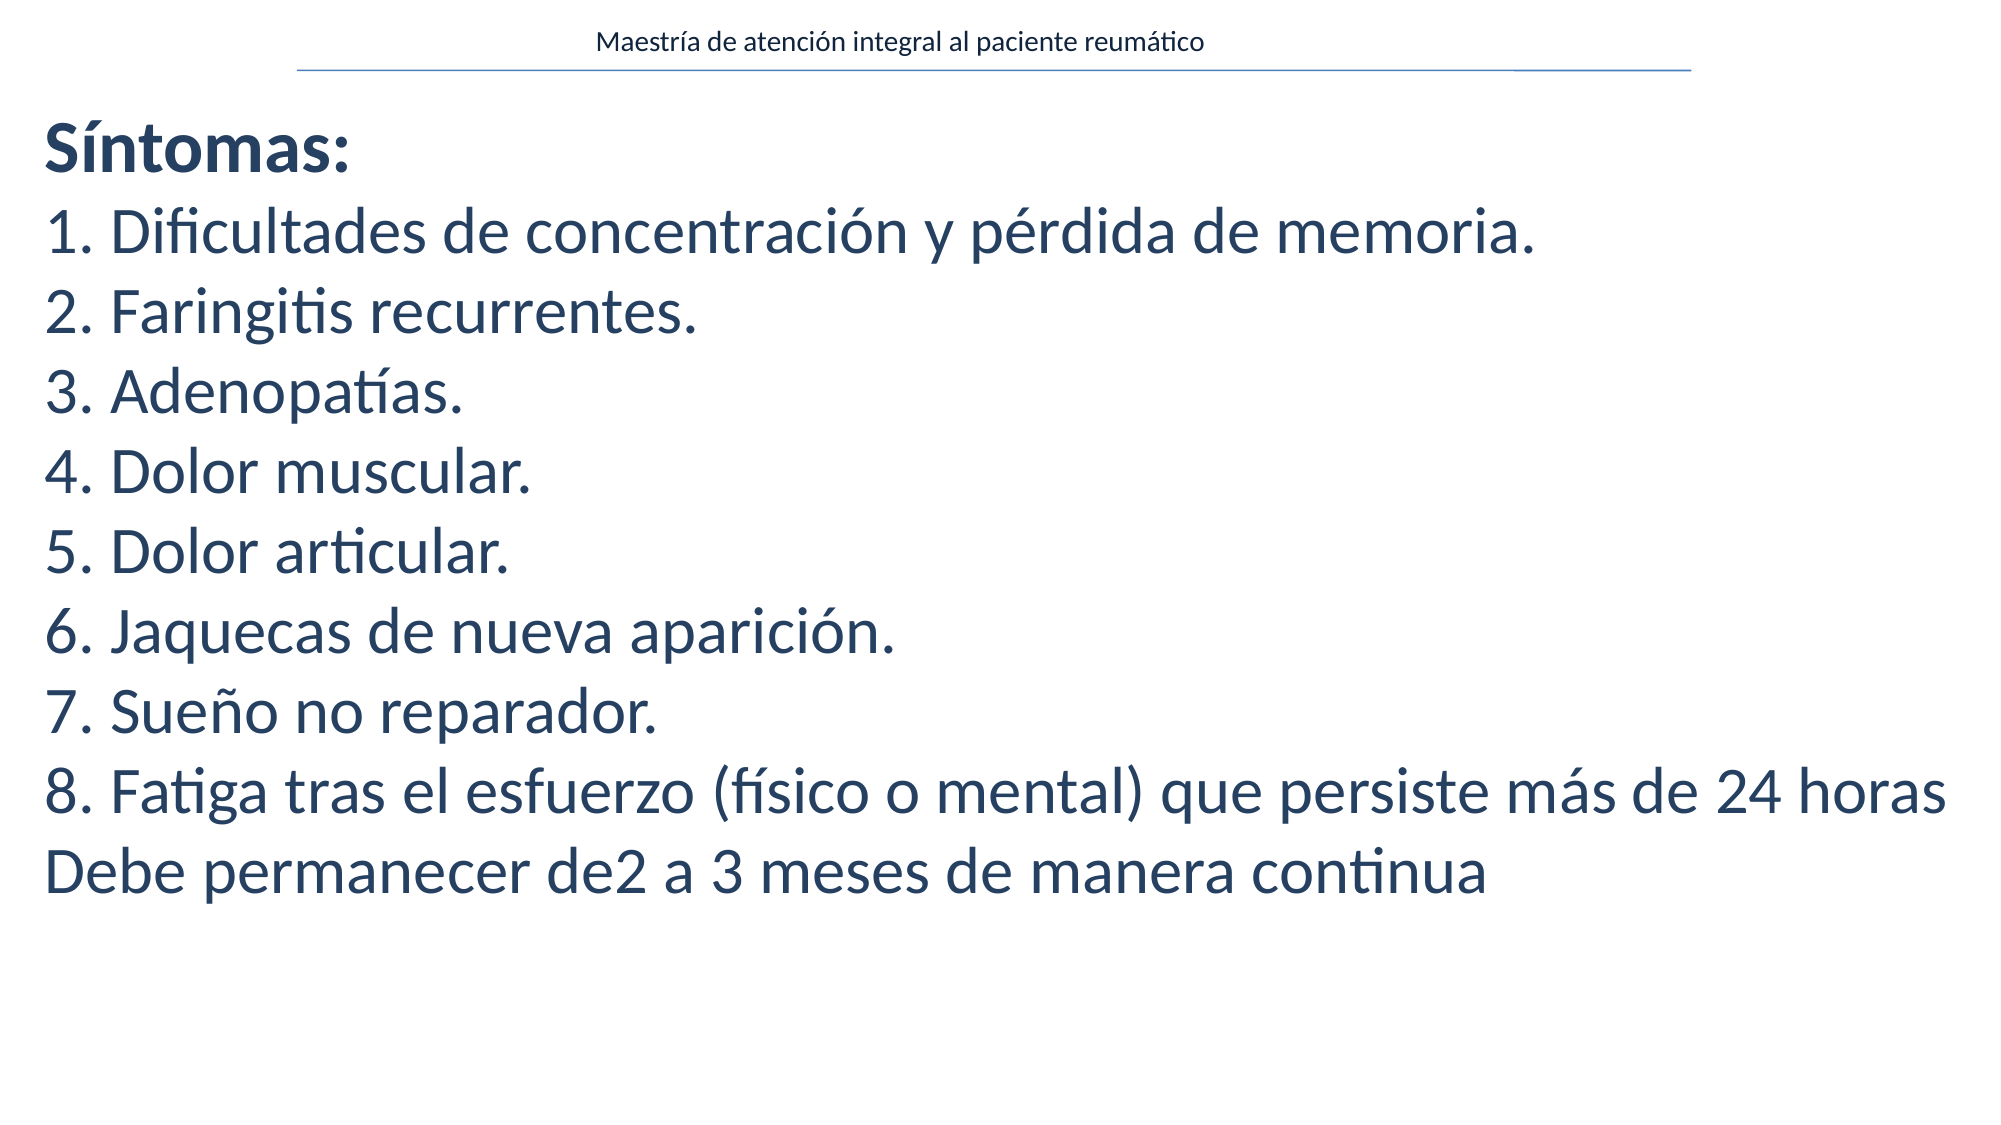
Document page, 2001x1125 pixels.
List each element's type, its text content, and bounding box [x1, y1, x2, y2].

text_box Síntomas: 1. Dificultades de concentración y pérdida de memoria. 2. Faringitis recurrentes. 3. Adenopatías. 4. Dolor muscular. 5. Dolor articular. 6. Jaquecas de nueva aparición. 7. Sueño no reparador. 8. Fatiga tras el esfuerzo (físico o mental) que persiste más de 24 horas Debe permanecer de2 a 3 meses de manera continua [29, 89, 1980, 915]
text_box Maestría de atención integral al paciente reumático [296, 14, 1504, 65]
